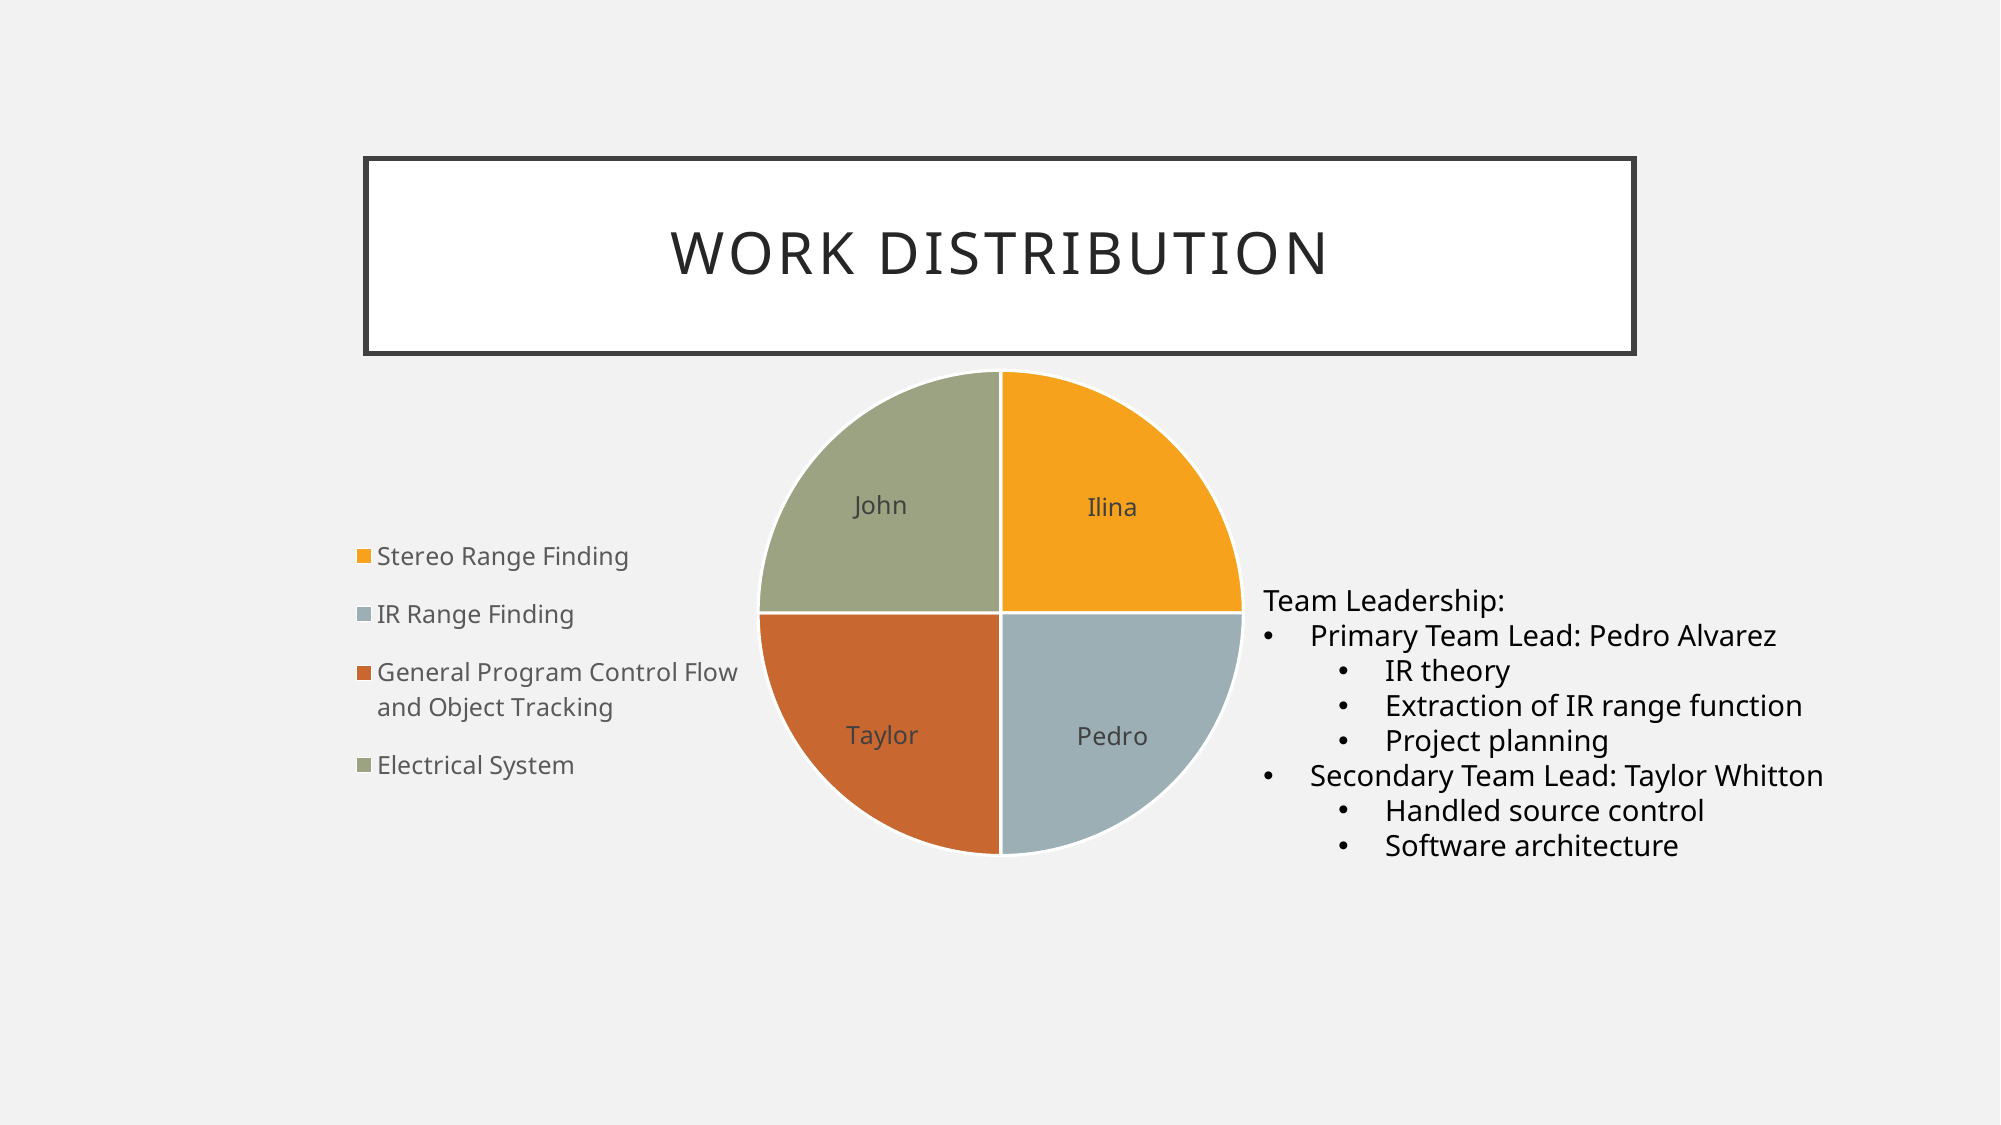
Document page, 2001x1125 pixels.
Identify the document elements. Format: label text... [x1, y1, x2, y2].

text_box Team Leadership: Primary Team Lead: Pedro Alvarez IR theory Extraction of IR range function Project planning Secondary Team Lead: Taylor Whitton Handled source control Software architecture [1768, 575, 1926, 915]
chart [232, 350, 1768, 967]
title Work Distribution [363, 156, 1637, 350]
